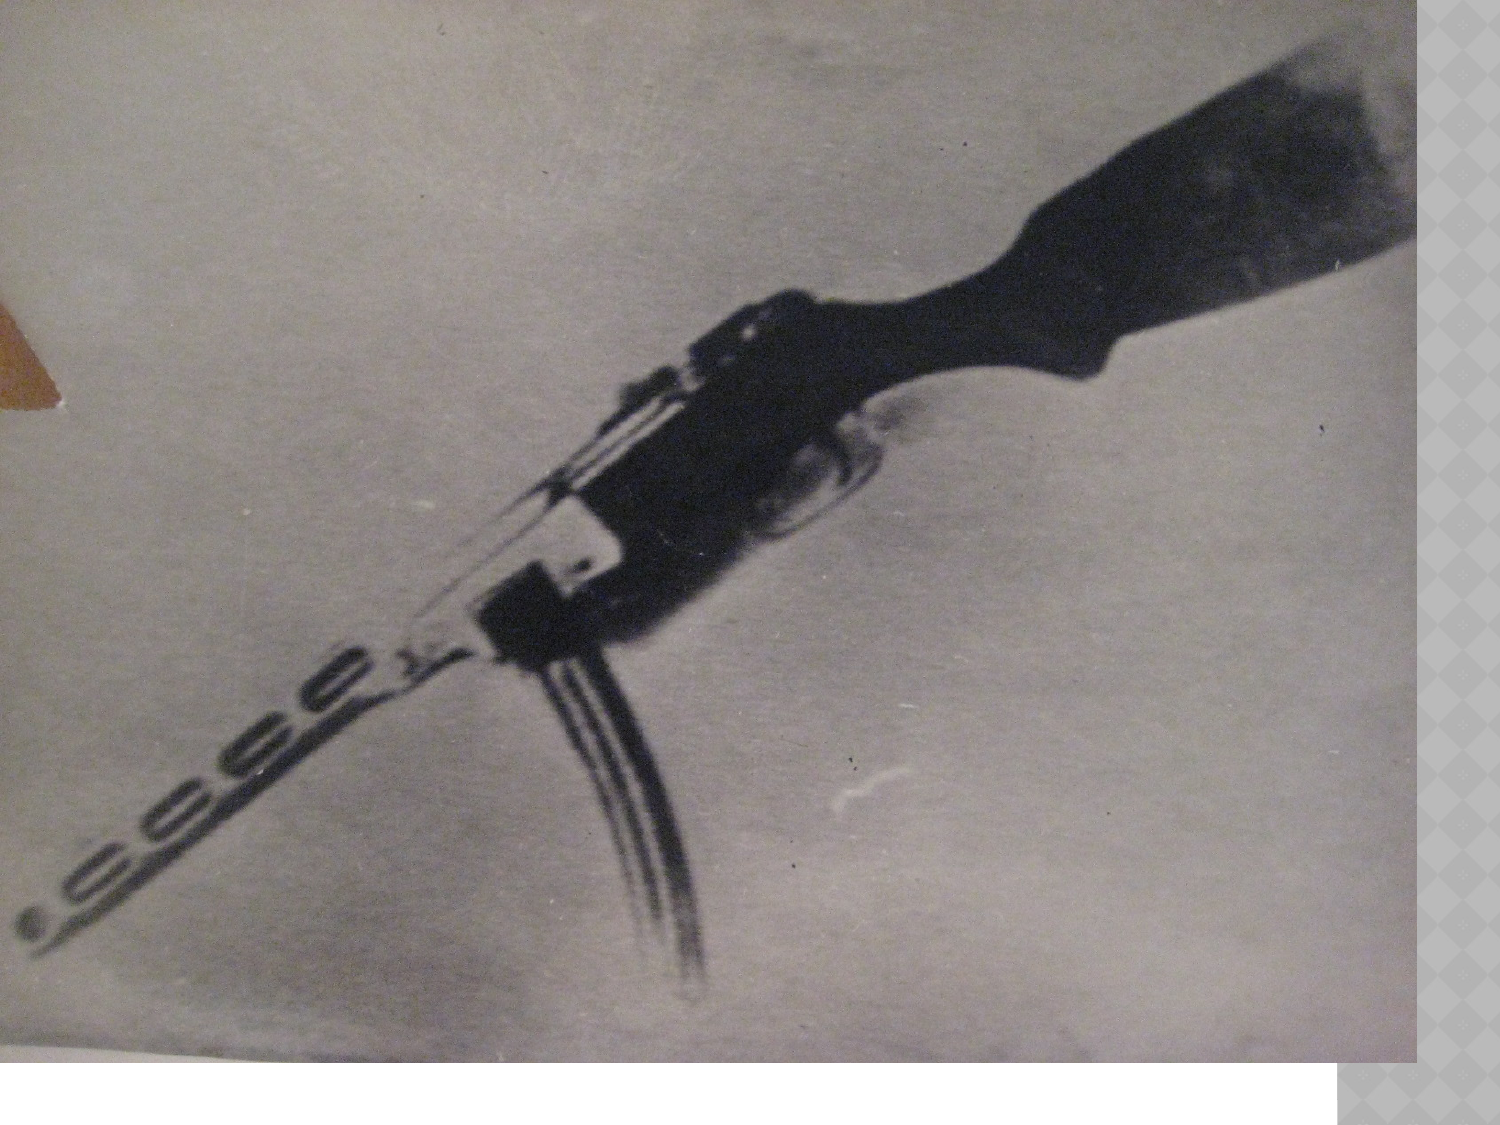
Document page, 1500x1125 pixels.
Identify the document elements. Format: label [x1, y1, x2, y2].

picture [0, 0, 1418, 1063]
